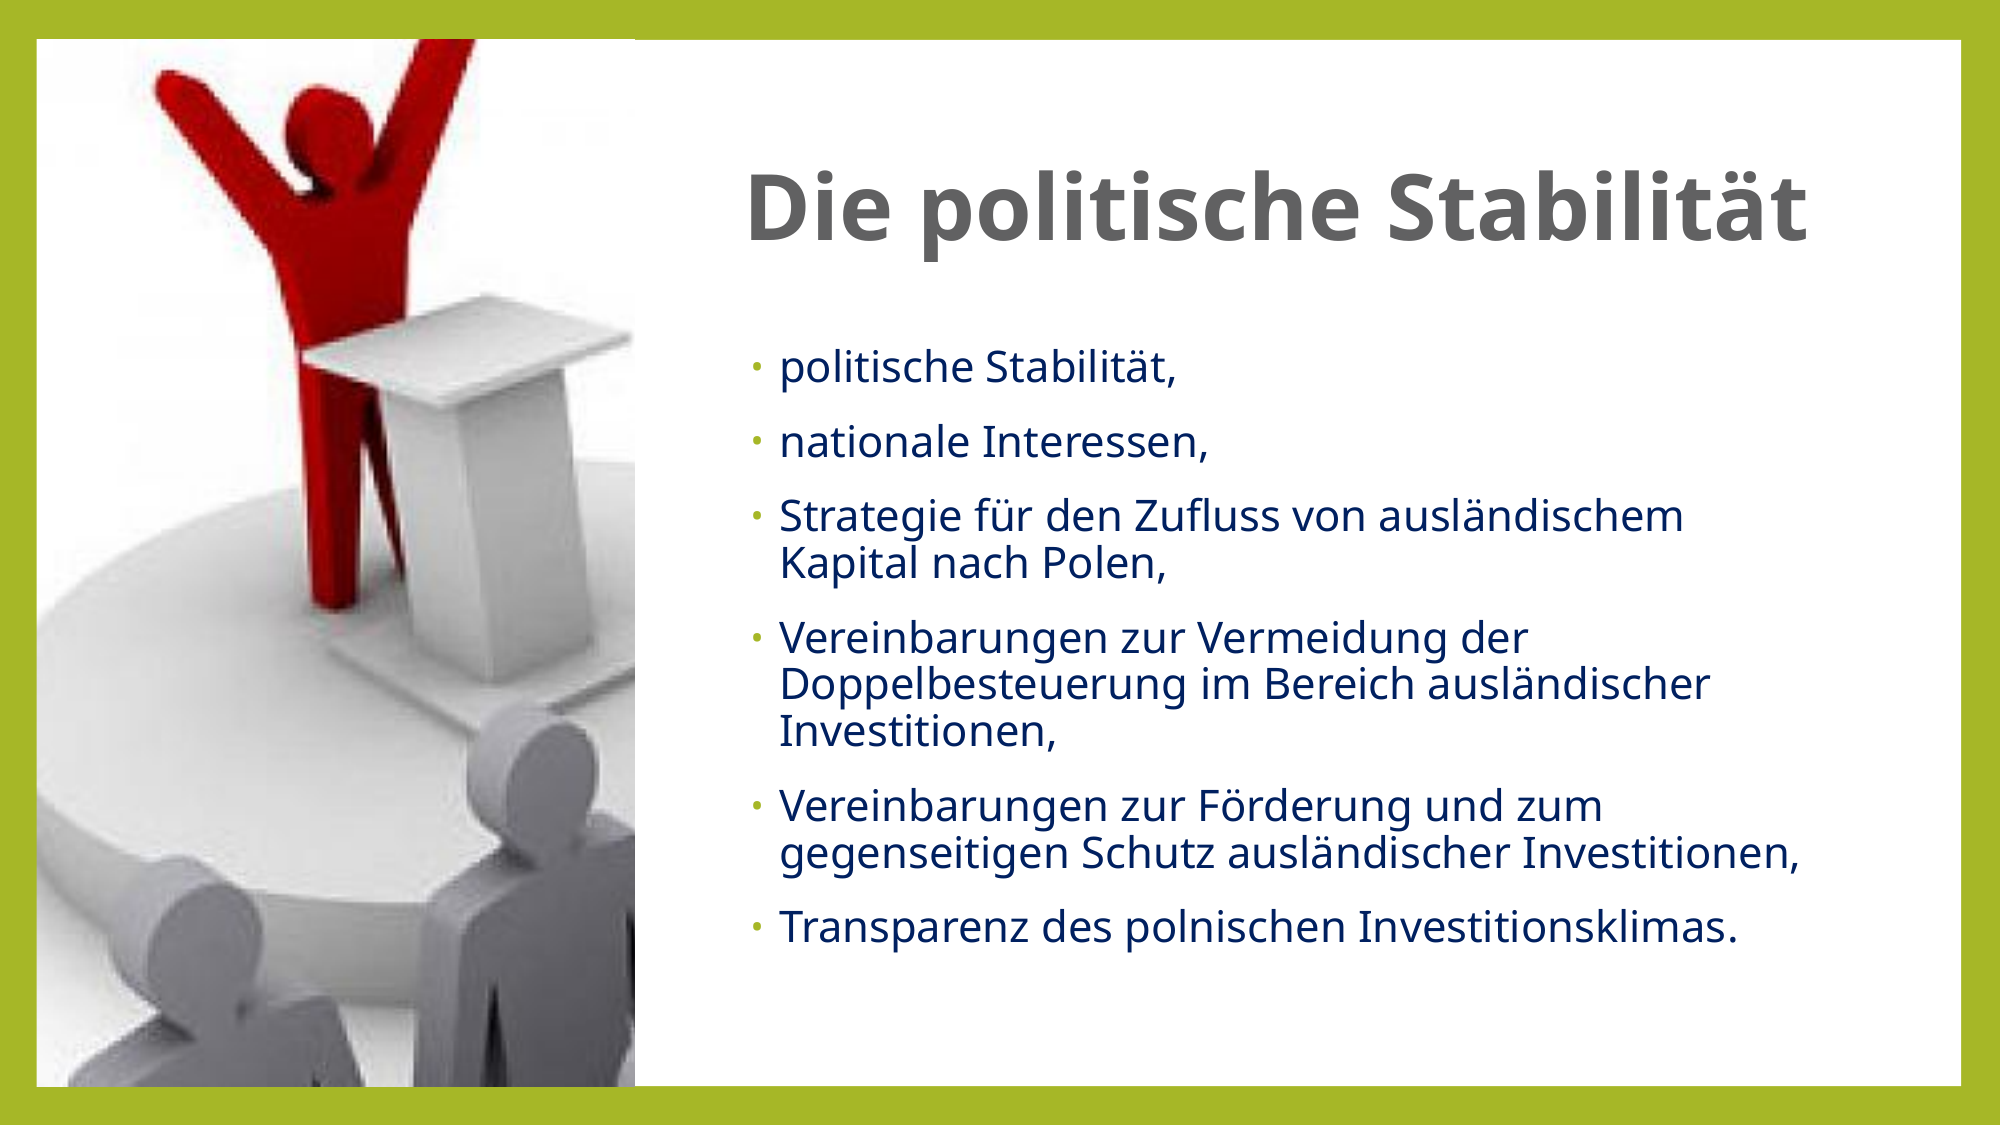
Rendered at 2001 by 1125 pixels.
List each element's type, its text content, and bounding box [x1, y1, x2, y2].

picture [36, 39, 636, 1087]
list politische Stabilität, nationale Interessen, Strategie für den Zufluss von ausländischem Kapital nach Polen, Vereinbarungen zur Vermeidung der Doppelbesteuerung im Bereich ausländischer Investitionen, Vereinbarungen zur Förderung und zum gegenseitigen Schutz ausländischer Investitionen, Transparenz des polnischen Investitionsklimas. [728, 337, 1827, 1000]
title Die politische Stabilität [728, 99, 1827, 323]
